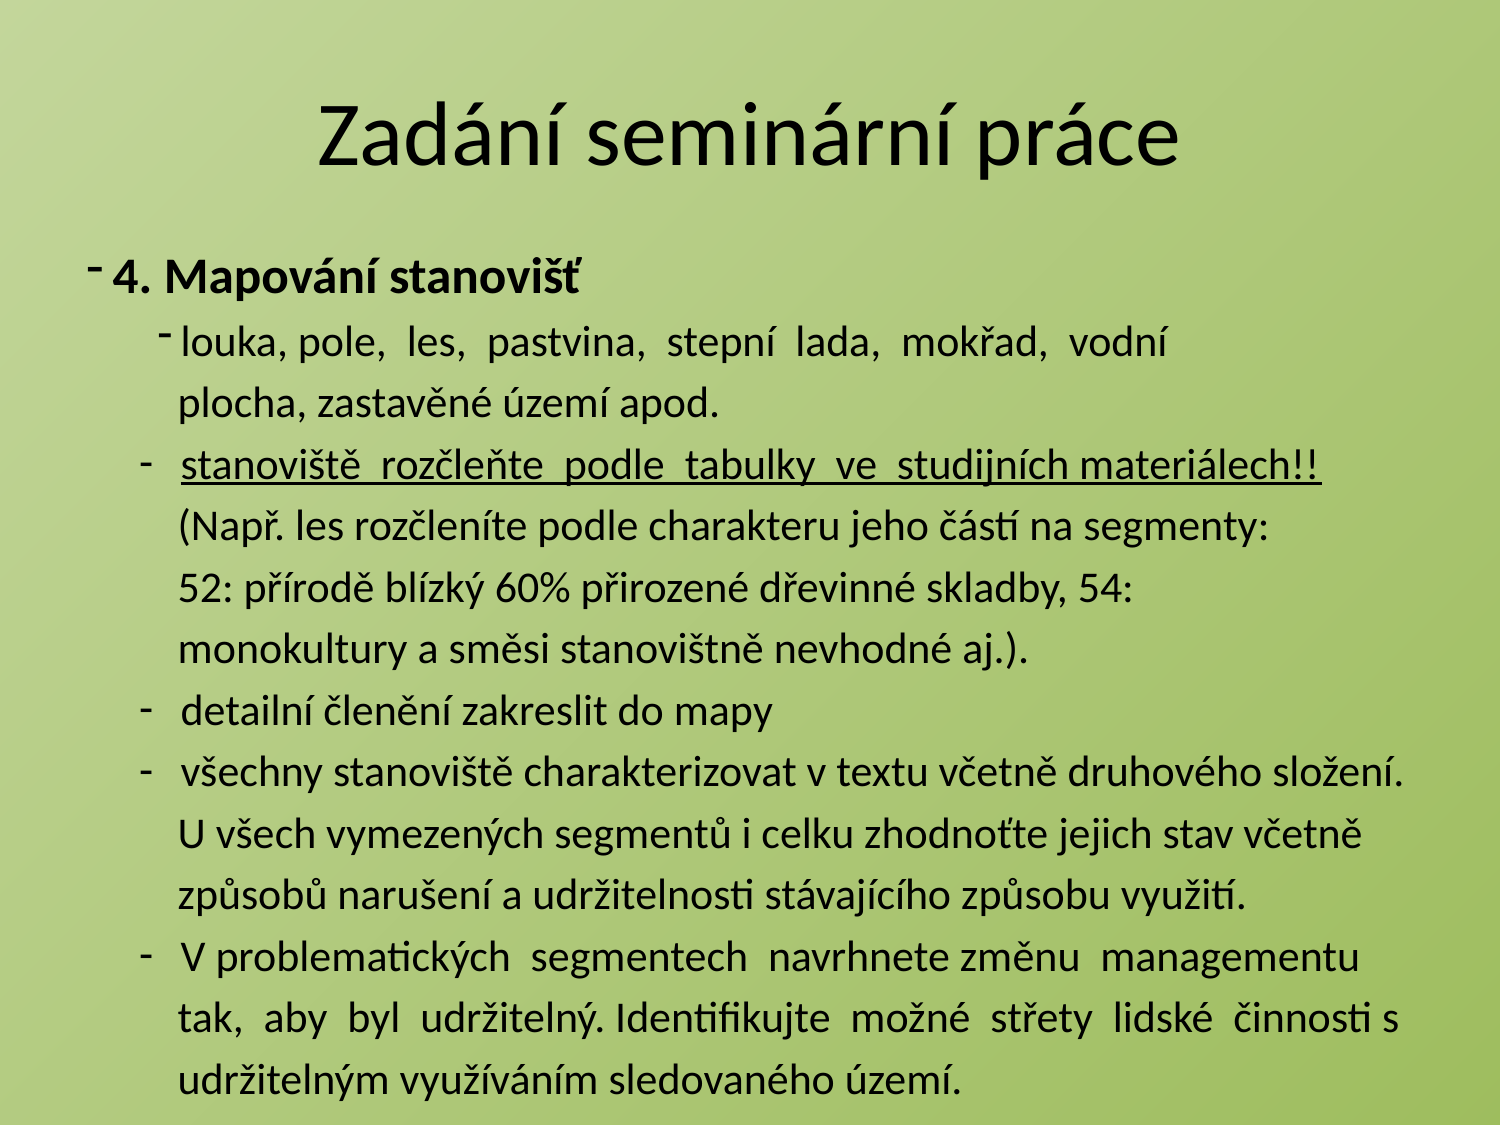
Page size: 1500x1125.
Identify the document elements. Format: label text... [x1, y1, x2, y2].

subtitle 4. Mapování stanovišť louka, pole, les, pastvina, stepní lada, mokřad, vodní plocha, zastavěné území apod. stanoviště rozčleňte podle tabulky ve studijních materiálech!! (Např. les rozčleníte podle charakteru jeho částí na segmenty: 52: přírodě blízký 60% přirozené dřevinné skladby, 54: monokultury a směsi stanovištně nevhodné aj.). detailní členění zakreslit do mapy všechny stanoviště charakterizovat v textu včetně druhového složení. U všech vymezených segmentů i celku zhodnoťte jejich stav včetně způsobů narušení a udržitelnosti stávajícího způsobu využití. V problematických segmentech navrhnete změnu managementu tak, aby byl udržitelný. Identifikujte možné střety lidské činnosti s udržitelným využíváním sledovaného území. [0, 234, 1500, 1125]
title Zadání seminární práce [112, 58, 1388, 200]
